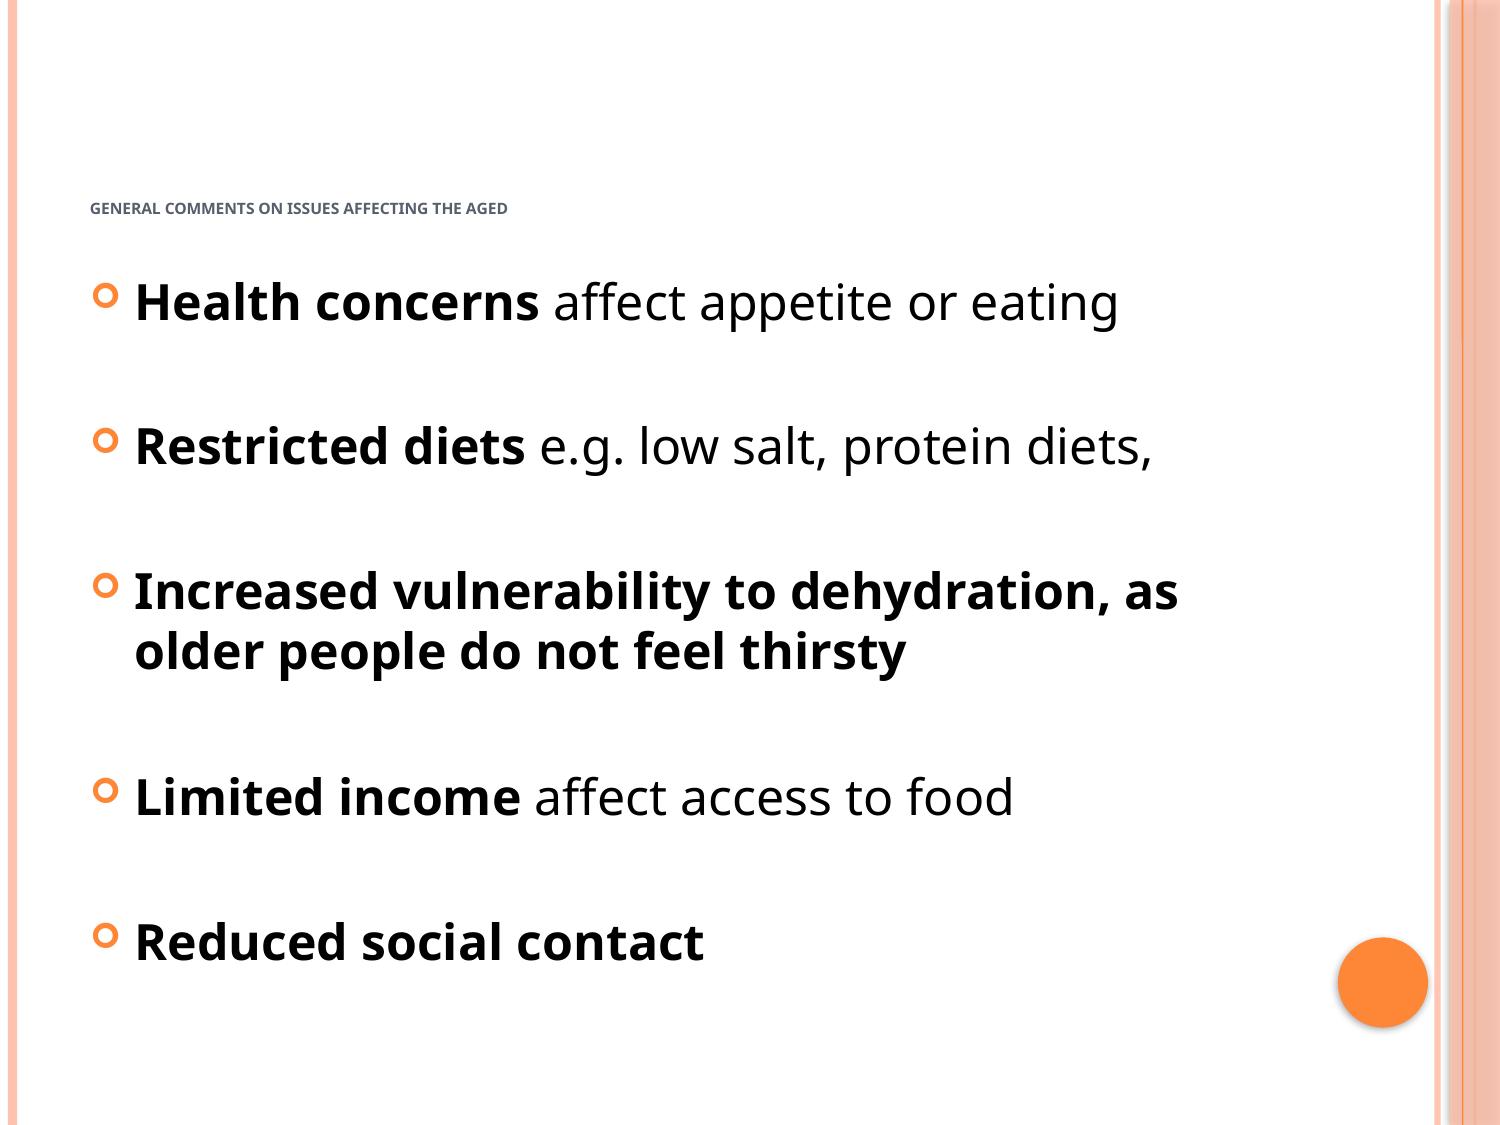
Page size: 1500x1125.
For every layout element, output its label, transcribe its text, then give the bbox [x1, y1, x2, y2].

title General Comments on Issues affecting the Aged [75, 37, 1300, 225]
list Health concerns affect appetite or eating Restricted diets e.g. low salt, protein diets, Increased vulnerability to dehydration, as older people do not feel thirsty Limited income affect access to food Reduced social contact [74, 262, 1301, 1063]
